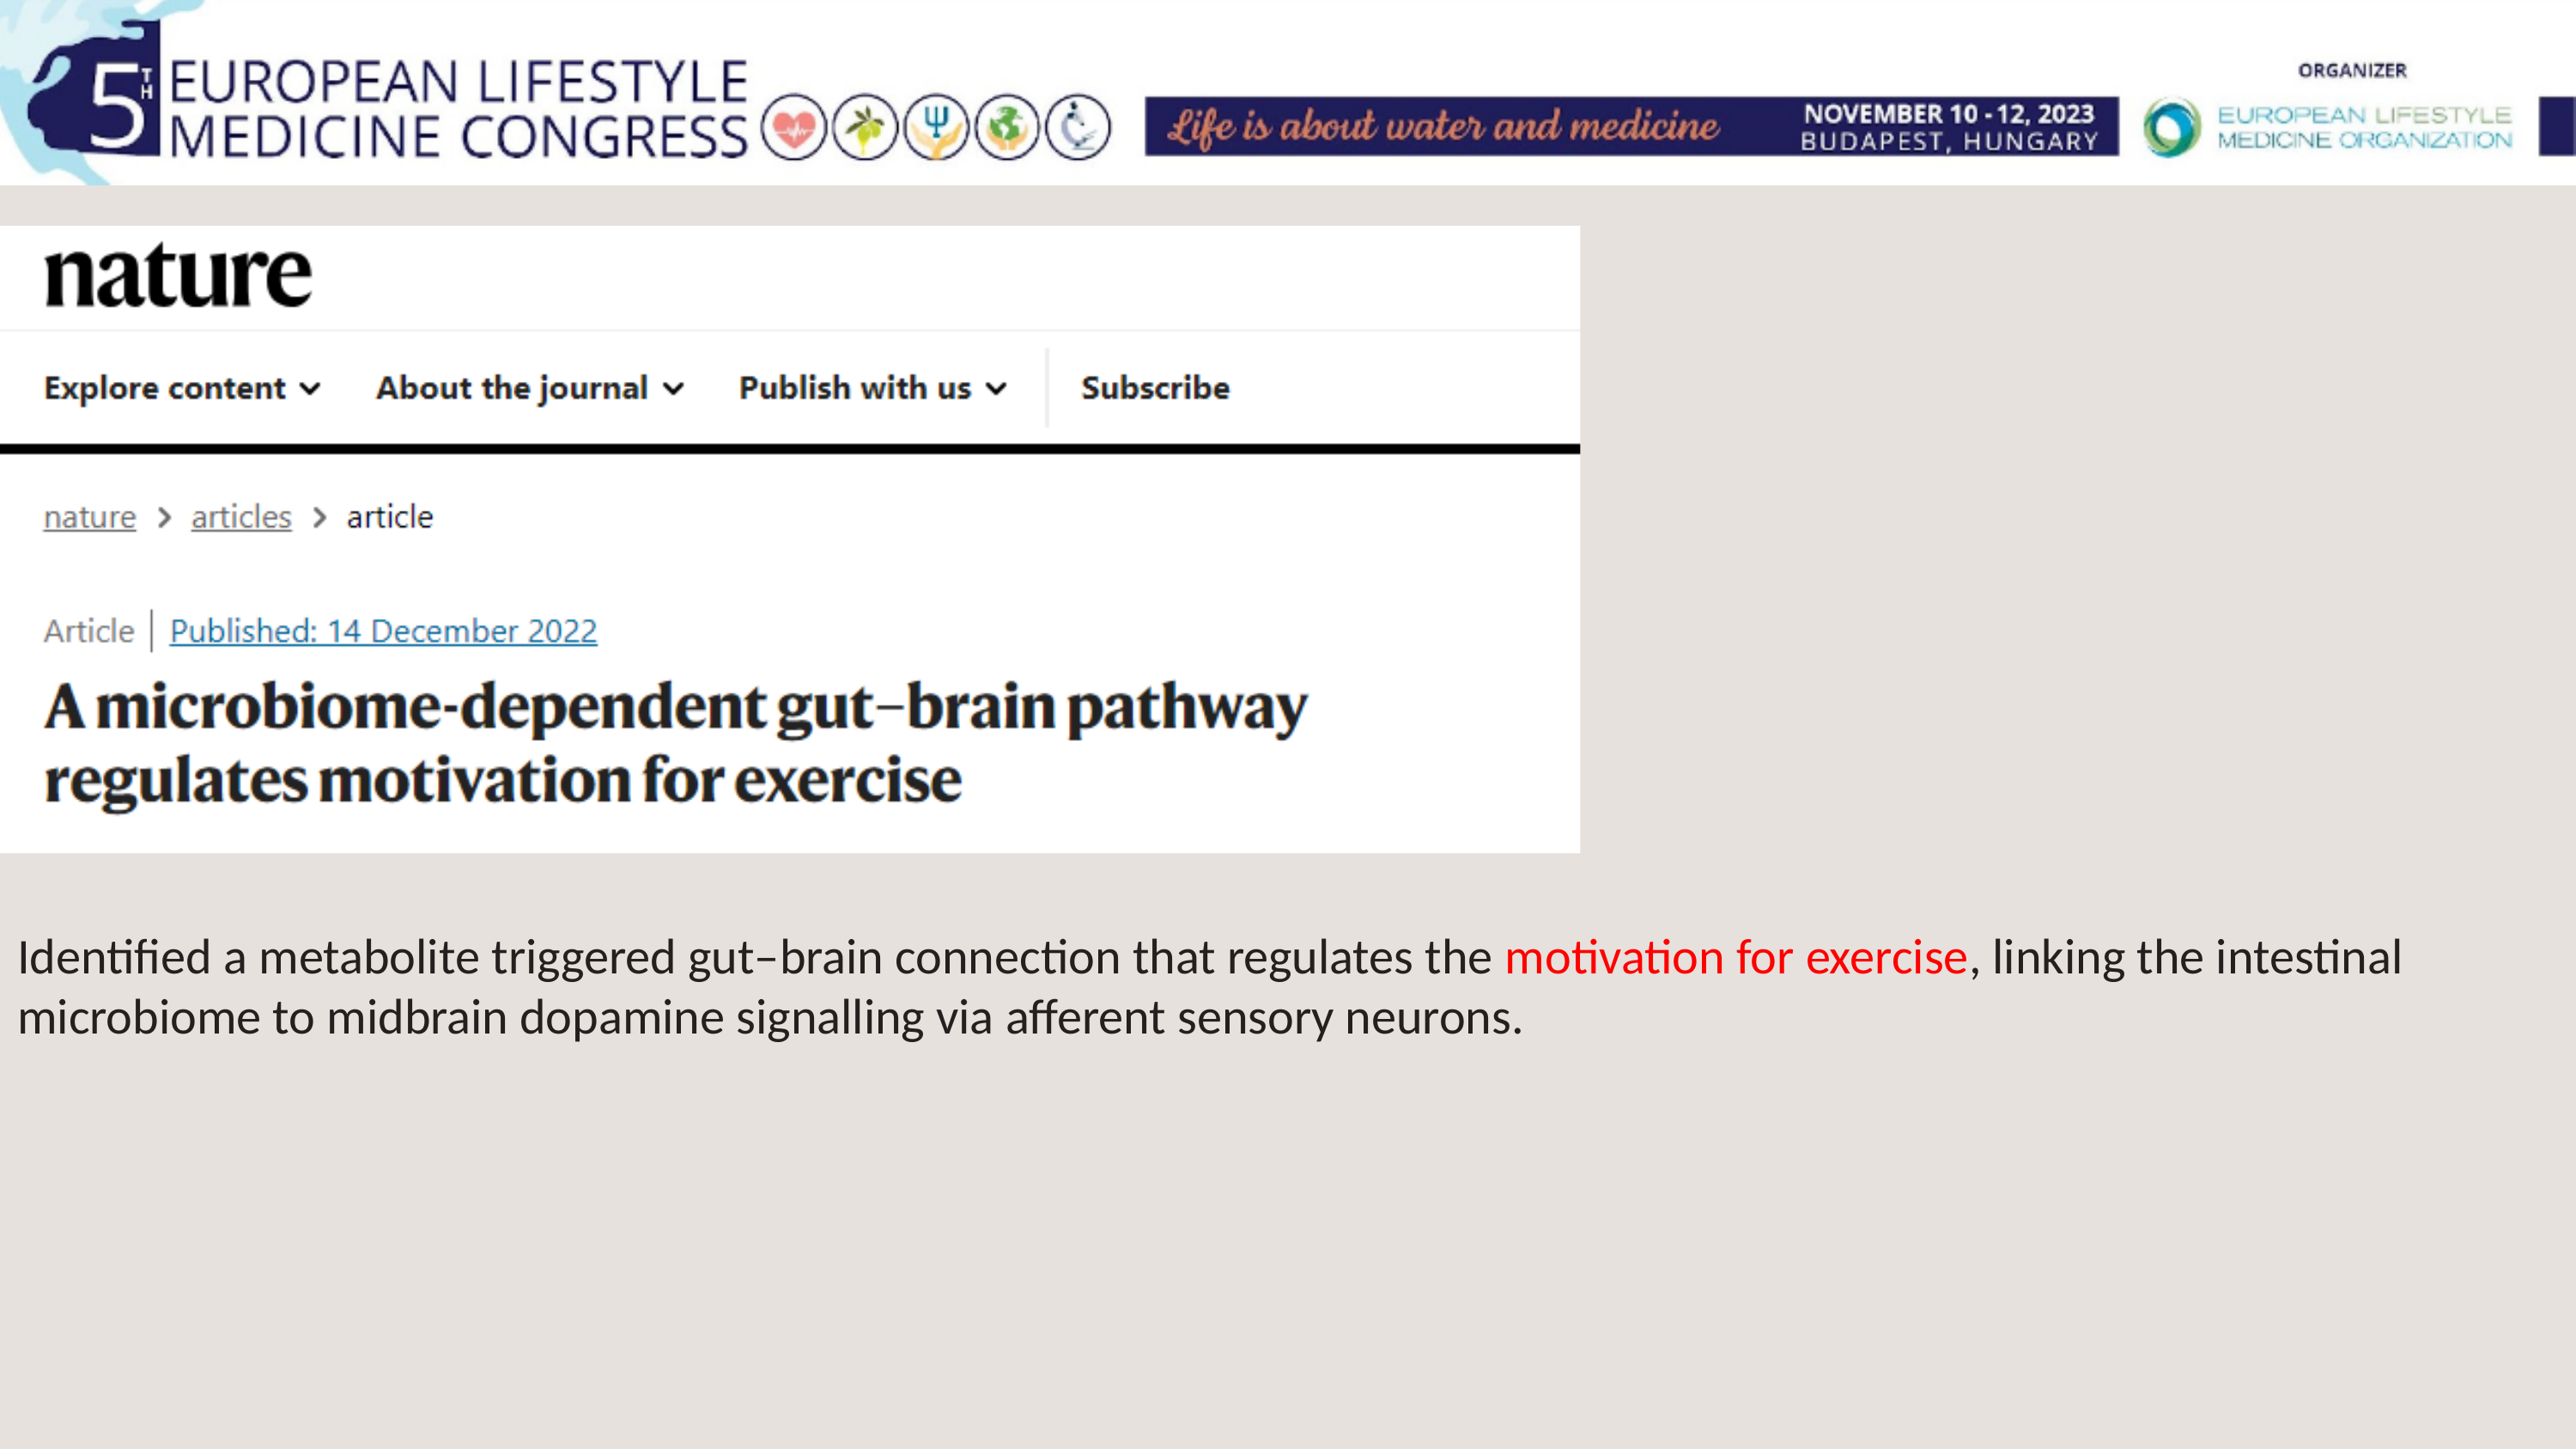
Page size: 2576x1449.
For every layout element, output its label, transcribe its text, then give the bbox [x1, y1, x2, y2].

text_box Identified a metabolite triggered gut–brain connection that regulates the motivation for exercise, linking the intestinal microbiome to midbrain dopamine signalling via afferent sensory neurons. [4, 917, 2576, 1051]
text_box [0, 0, 2576, 185]
text_box [0, 226, 1581, 853]
